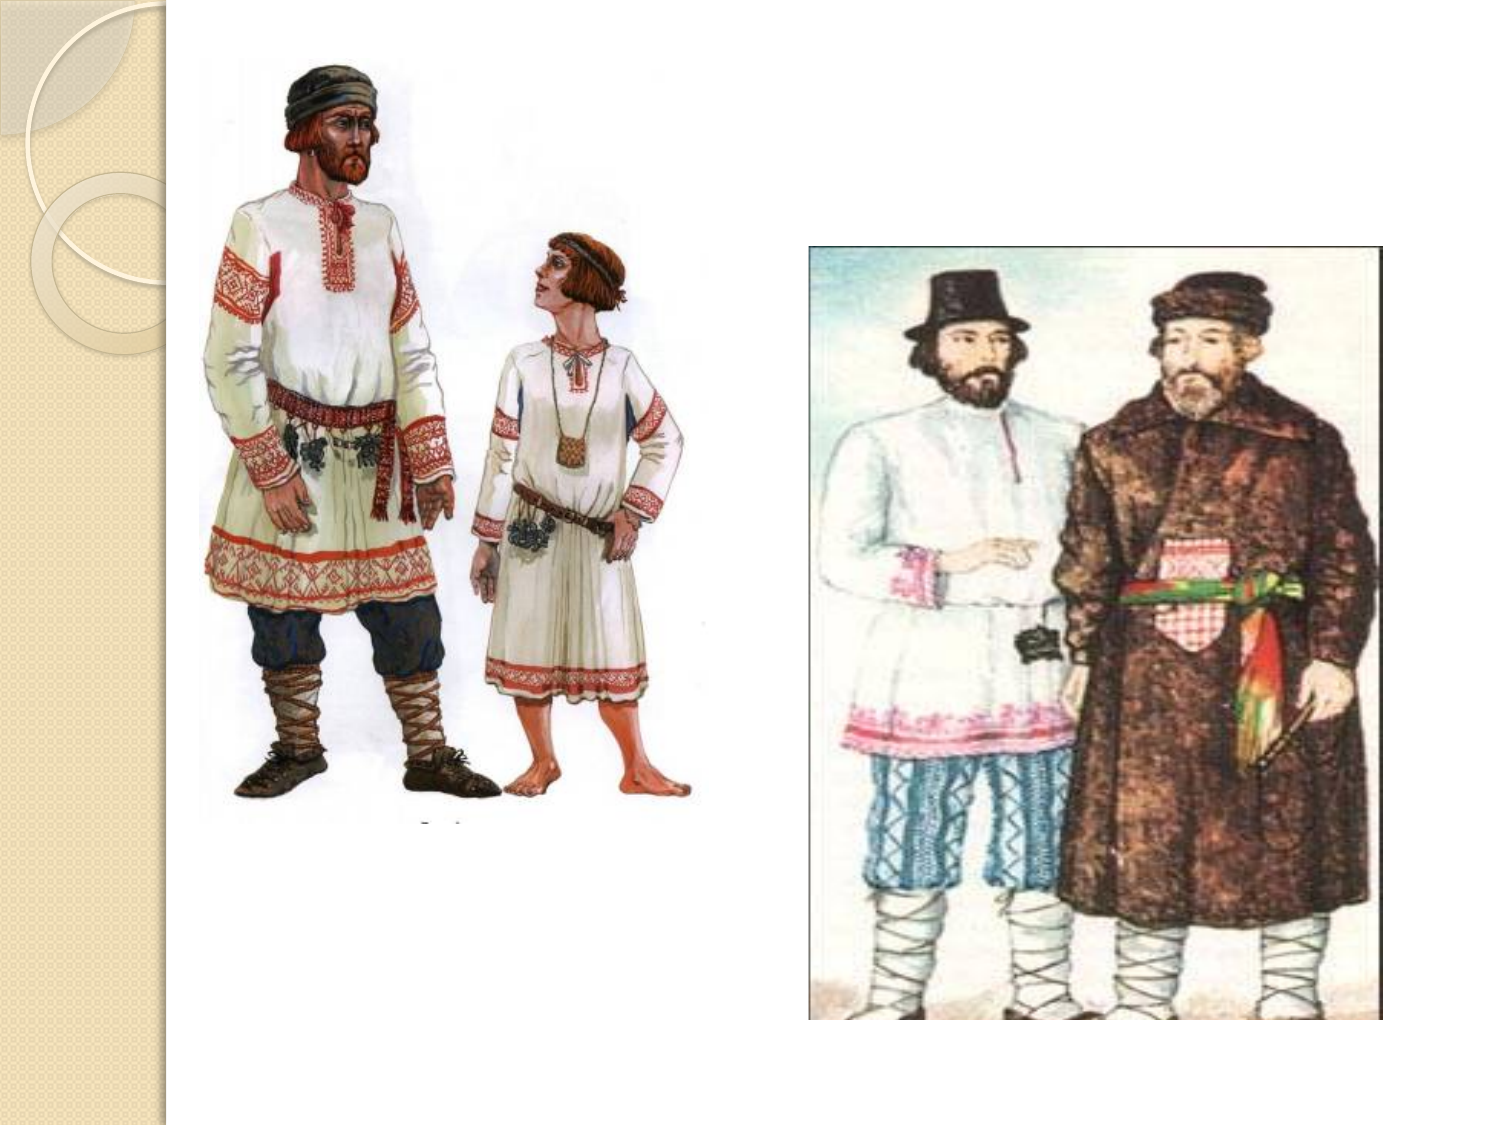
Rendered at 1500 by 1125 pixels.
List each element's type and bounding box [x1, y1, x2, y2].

list [198, 58, 709, 824]
list [808, 245, 1383, 1020]
